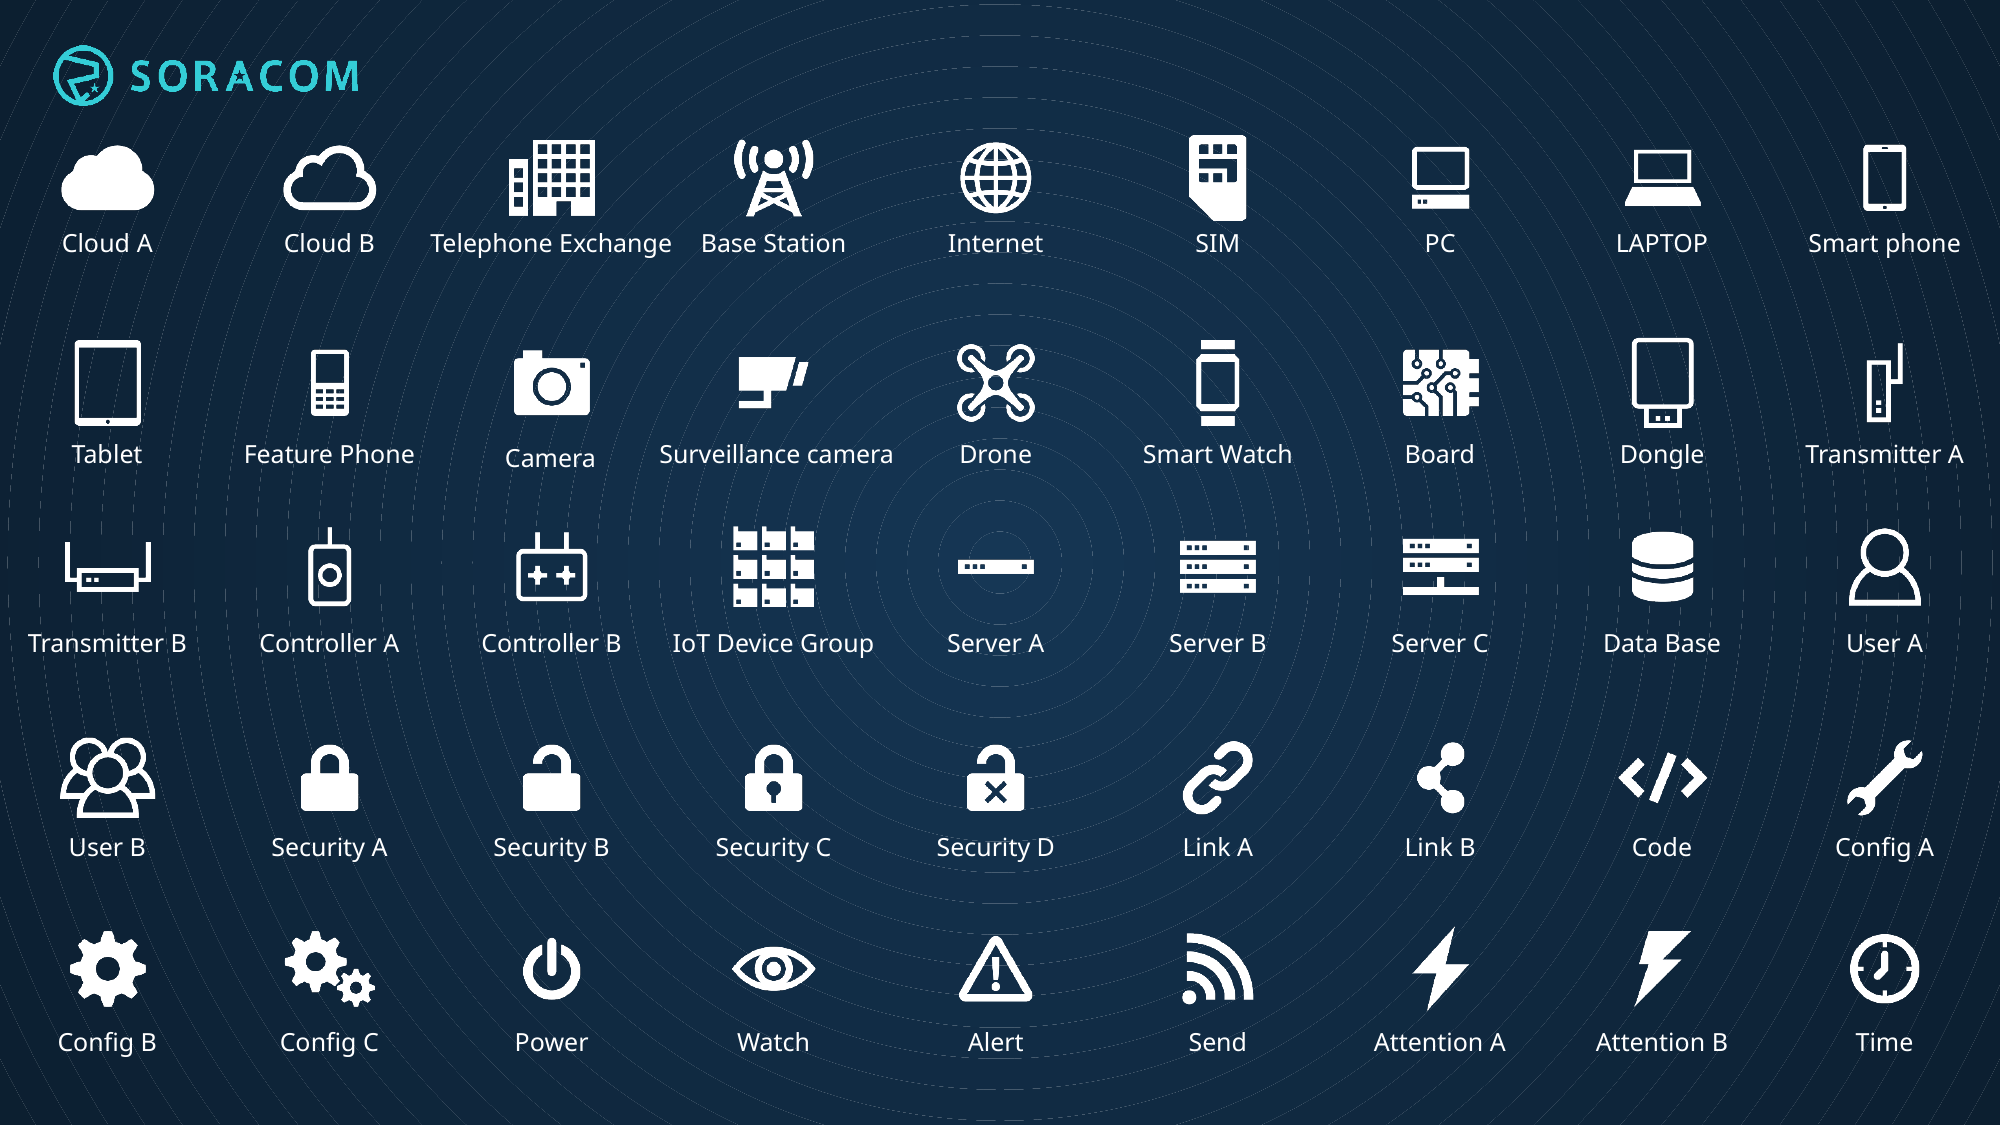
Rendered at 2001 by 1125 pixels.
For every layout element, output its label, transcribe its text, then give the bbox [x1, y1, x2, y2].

text_box Telephone Exchange [415, 220, 685, 265]
text_box Config A [1820, 824, 1950, 869]
text_box User A [1831, 626, 1938, 665]
text_box PC [1409, 237, 1471, 265]
text_box Controller A [244, 620, 415, 665]
text_box Attention A [1359, 1019, 1522, 1065]
picture [48, 323, 167, 442]
picture [1825, 118, 1944, 237]
text_box Cloud B [268, 220, 390, 265]
picture [48, 909, 167, 1028]
picture [53, 45, 358, 106]
picture [1603, 118, 1722, 237]
picture [1158, 909, 1277, 1028]
picture [936, 909, 1055, 1028]
picture [1825, 718, 1944, 837]
picture [48, 507, 167, 626]
text_box Transmitter A [1790, 430, 1979, 476]
text_box Smart phone [1793, 220, 1976, 265]
picture [48, 118, 167, 237]
picture [1158, 118, 1277, 237]
picture [1603, 718, 1722, 837]
text_box Link B [1389, 837, 1491, 869]
text_box Security A [256, 824, 403, 869]
text_box Board [1389, 442, 1491, 476]
picture [492, 507, 611, 626]
picture [270, 718, 389, 837]
picture [936, 118, 1055, 237]
text_box Power [499, 1028, 604, 1065]
text_box Attention B [1581, 1019, 1744, 1065]
picture [714, 323, 833, 442]
picture [1825, 323, 1944, 442]
text_box IoT Device Group [657, 620, 890, 665]
text_box Watch [722, 1028, 826, 1065]
picture [1158, 507, 1277, 626]
text_box Security B [478, 824, 625, 869]
text_box Tablet [56, 442, 158, 476]
text_box Camera [490, 435, 611, 481]
picture [1380, 909, 1500, 1028]
text_box Base Station [685, 220, 862, 265]
text_box Dongle [1605, 442, 1720, 476]
picture [270, 323, 389, 442]
text_box Link A [1167, 837, 1269, 869]
text_box Security C [700, 824, 847, 869]
text_box Smart Watch [1127, 430, 1308, 476]
text_box Feature Phone [228, 430, 430, 476]
picture [270, 118, 389, 237]
picture [714, 909, 833, 1028]
text_box Server B [1154, 620, 1282, 665]
text_box LAPTOP [1601, 220, 1724, 265]
text_box Controller B [466, 620, 637, 665]
text_box Data Base [1588, 620, 1736, 665]
picture [714, 507, 833, 626]
picture [492, 909, 611, 1028]
picture [1380, 323, 1500, 442]
text_box Alert [953, 1028, 1039, 1065]
picture [492, 118, 611, 237]
picture [1380, 507, 1500, 626]
picture [936, 718, 1055, 837]
text_box Config B [42, 1019, 172, 1065]
picture [714, 118, 833, 237]
picture [714, 718, 833, 837]
picture [936, 507, 1055, 626]
picture [492, 718, 611, 837]
picture [270, 909, 389, 1028]
text_box Surveillance camera [638, 430, 910, 476]
picture [1825, 507, 1944, 626]
text_box Send [1173, 1028, 1263, 1065]
text_box Security D [921, 824, 1070, 869]
picture [1603, 323, 1722, 442]
text_box Drone [944, 442, 1047, 476]
picture [492, 323, 611, 442]
picture [1158, 718, 1277, 837]
picture [1380, 118, 1500, 237]
text_box Server C [1376, 620, 1504, 665]
text_box Internet [933, 220, 1059, 265]
picture [1603, 507, 1722, 626]
text_box Cloud A [46, 220, 168, 265]
text_box Code [1617, 837, 1708, 869]
picture [270, 507, 389, 626]
text_box Transmitter B [12, 620, 202, 665]
text_box SIM [1180, 237, 1256, 265]
picture [936, 323, 1055, 442]
text_box User B [53, 837, 161, 869]
picture [1825, 909, 1944, 1028]
picture [48, 718, 167, 837]
text_box Time [1840, 1028, 1929, 1065]
picture [1380, 718, 1500, 837]
picture [1158, 323, 1277, 442]
text_box Config C [265, 1019, 394, 1065]
text_box Server A [932, 620, 1060, 665]
picture [1603, 909, 1722, 1028]
